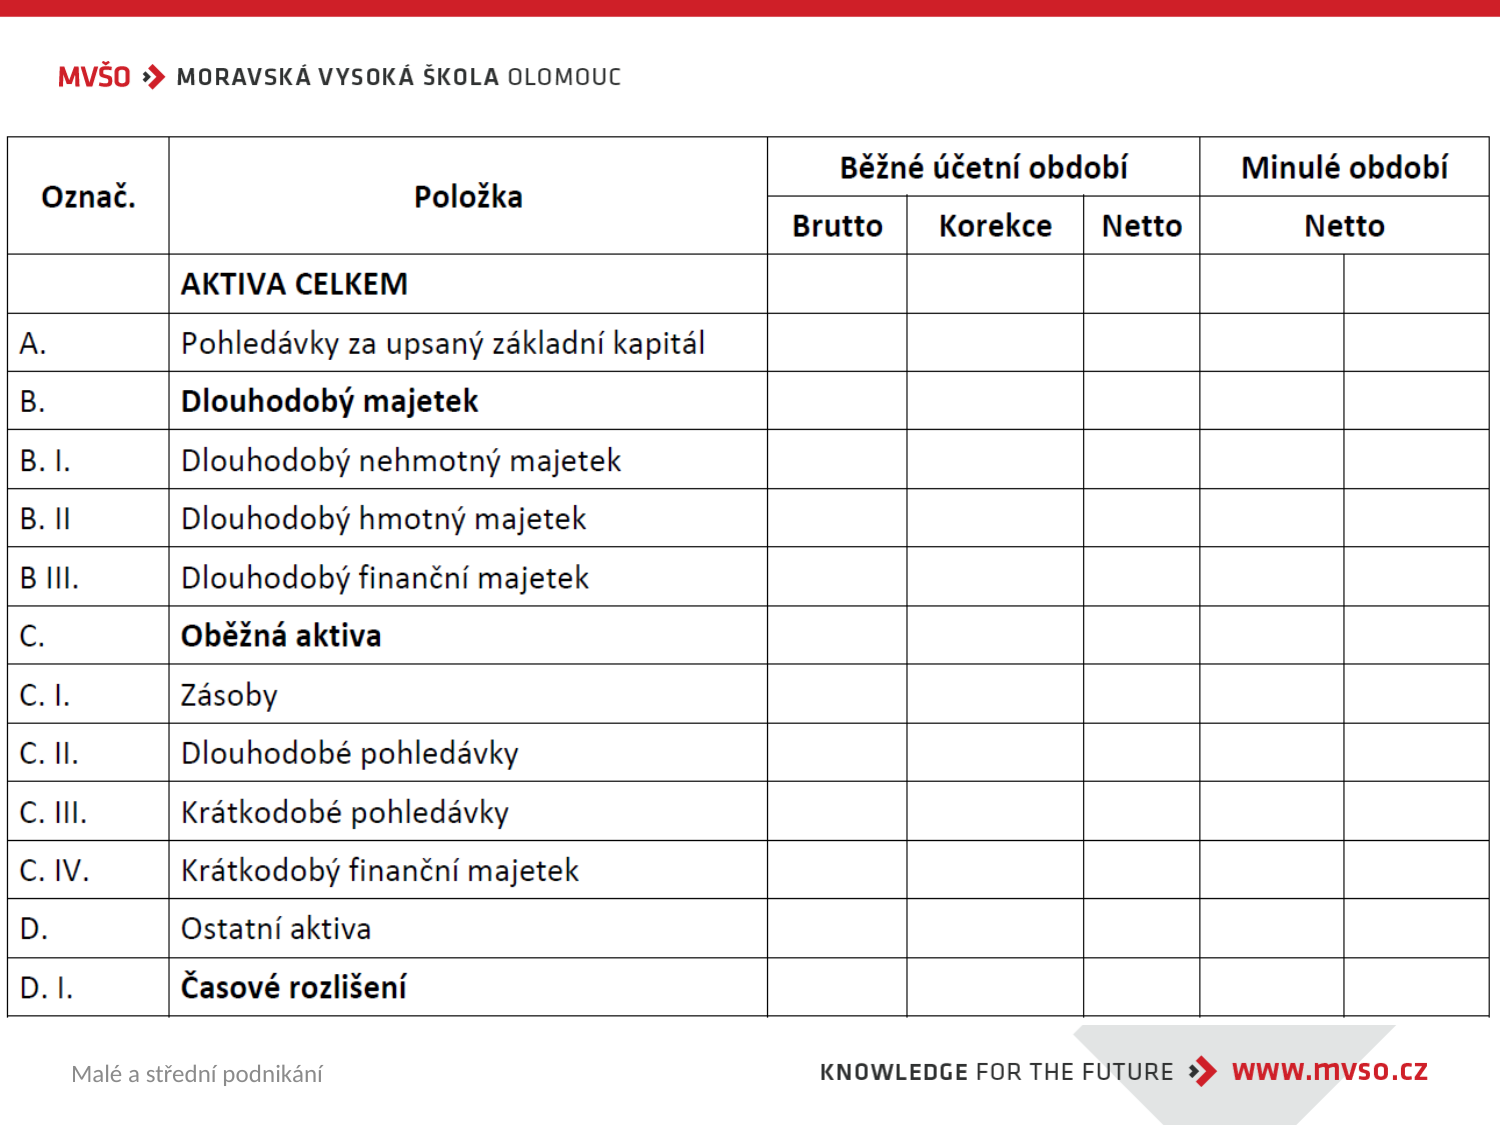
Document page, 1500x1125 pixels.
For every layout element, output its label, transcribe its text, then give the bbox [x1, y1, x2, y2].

list Struktura aktiv [0, 1033, 1500, 1125]
picture [0, 0, 1500, 1025]
text_box Malé a střední podnikání [55, 1042, 531, 1103]
